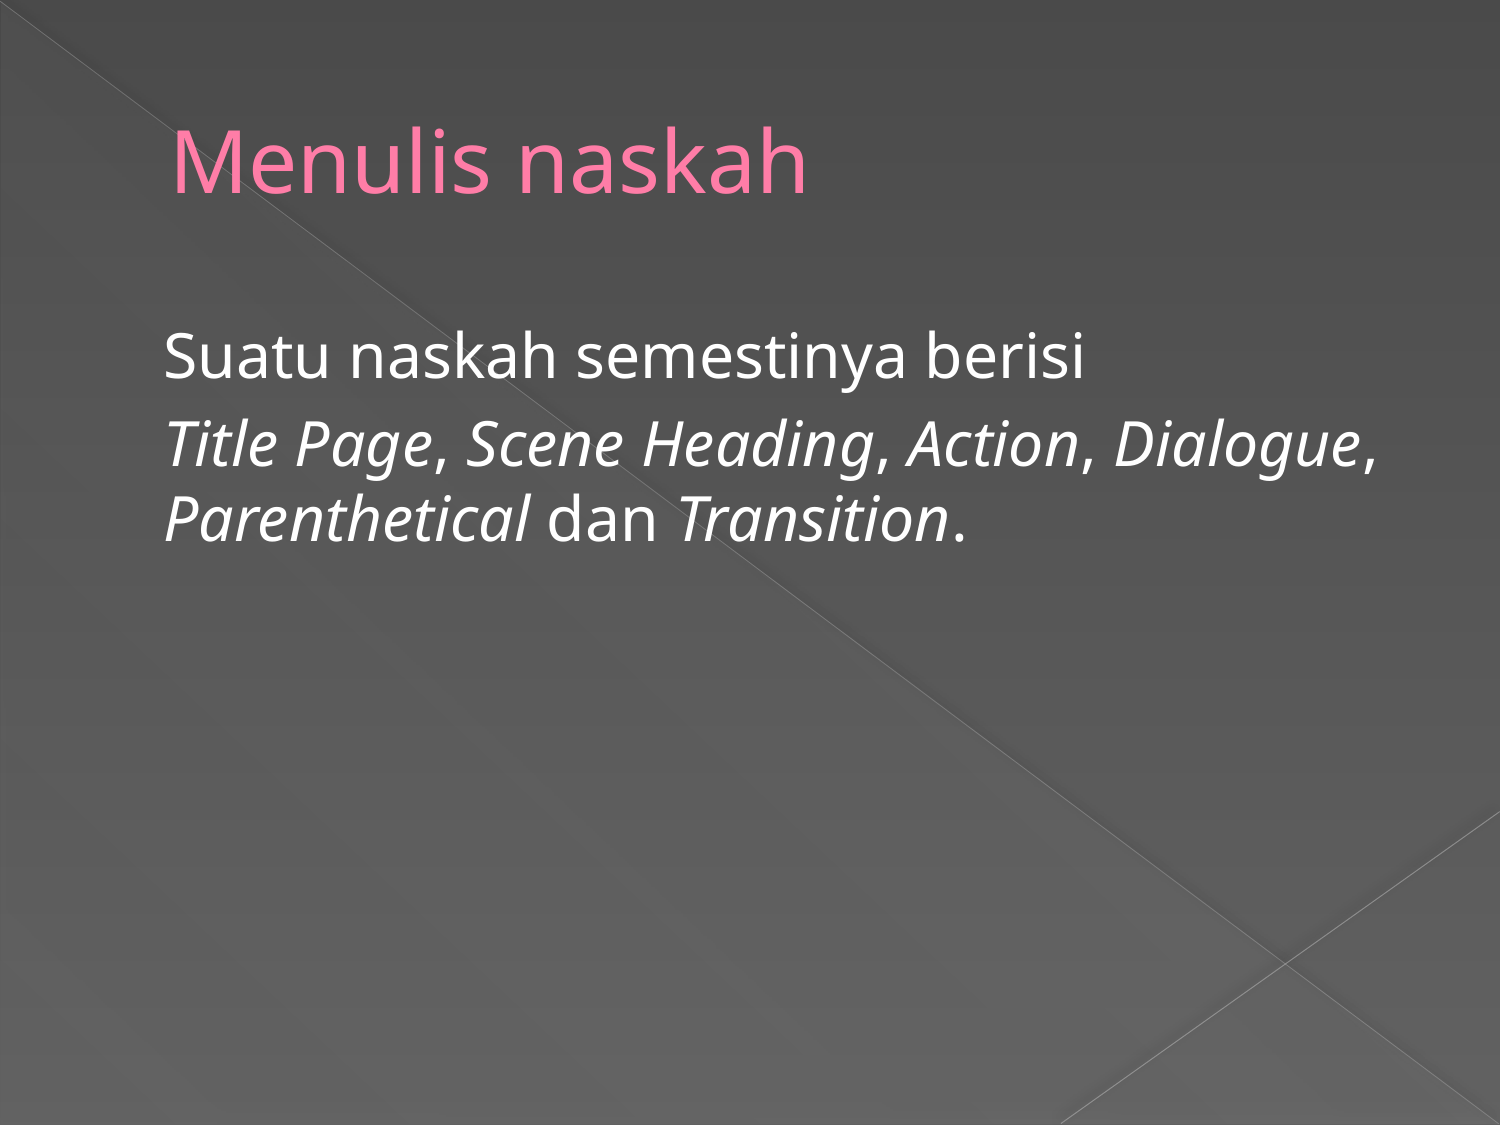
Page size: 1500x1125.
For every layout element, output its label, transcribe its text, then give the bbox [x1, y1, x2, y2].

title Menulis naskah [75, 43, 1425, 274]
list Suatu naskah semestinya berisi Title Page, Scene Heading, Action, Dialogue, Parenthetical dan Transition. [75, 308, 1425, 1059]
